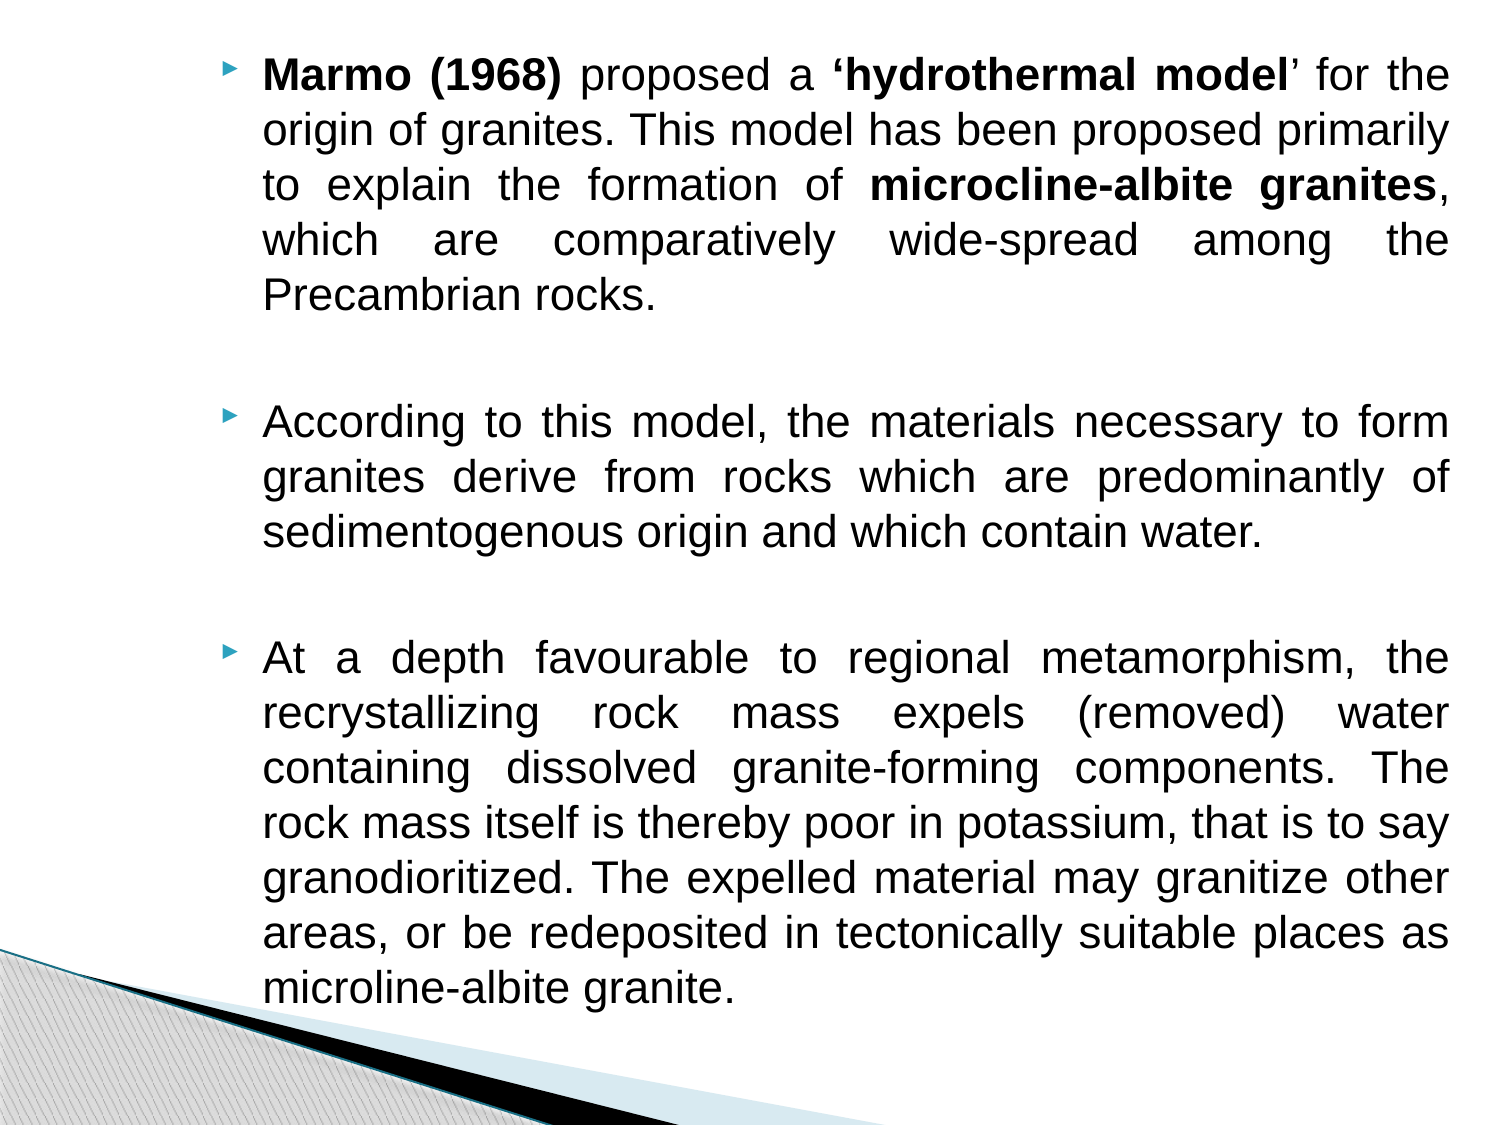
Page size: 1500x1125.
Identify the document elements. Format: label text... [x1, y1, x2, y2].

list Marmo (1968) proposed a ‘hydrothermal model’ for the origin of granites. This model has been proposed primarily to explain the formation of microcline-albite granites, which are comparatively wide-spread among the Precambrian rocks. According to this model, the materials necessary to form granites derive from rocks which are predominantly of sedimentogenous origin and which contain water. At a depth favourable to regional metamorphism, the recrystallizing rock mass expels (removed) water containing dissolved granite-forming components. The rock mass itself is thereby poor in potassium, that is to say granodioritized. The expelled material may granitize other areas, or be redeposited in tectonically suitable places as microline-albite granite. [187, 37, 1466, 1075]
